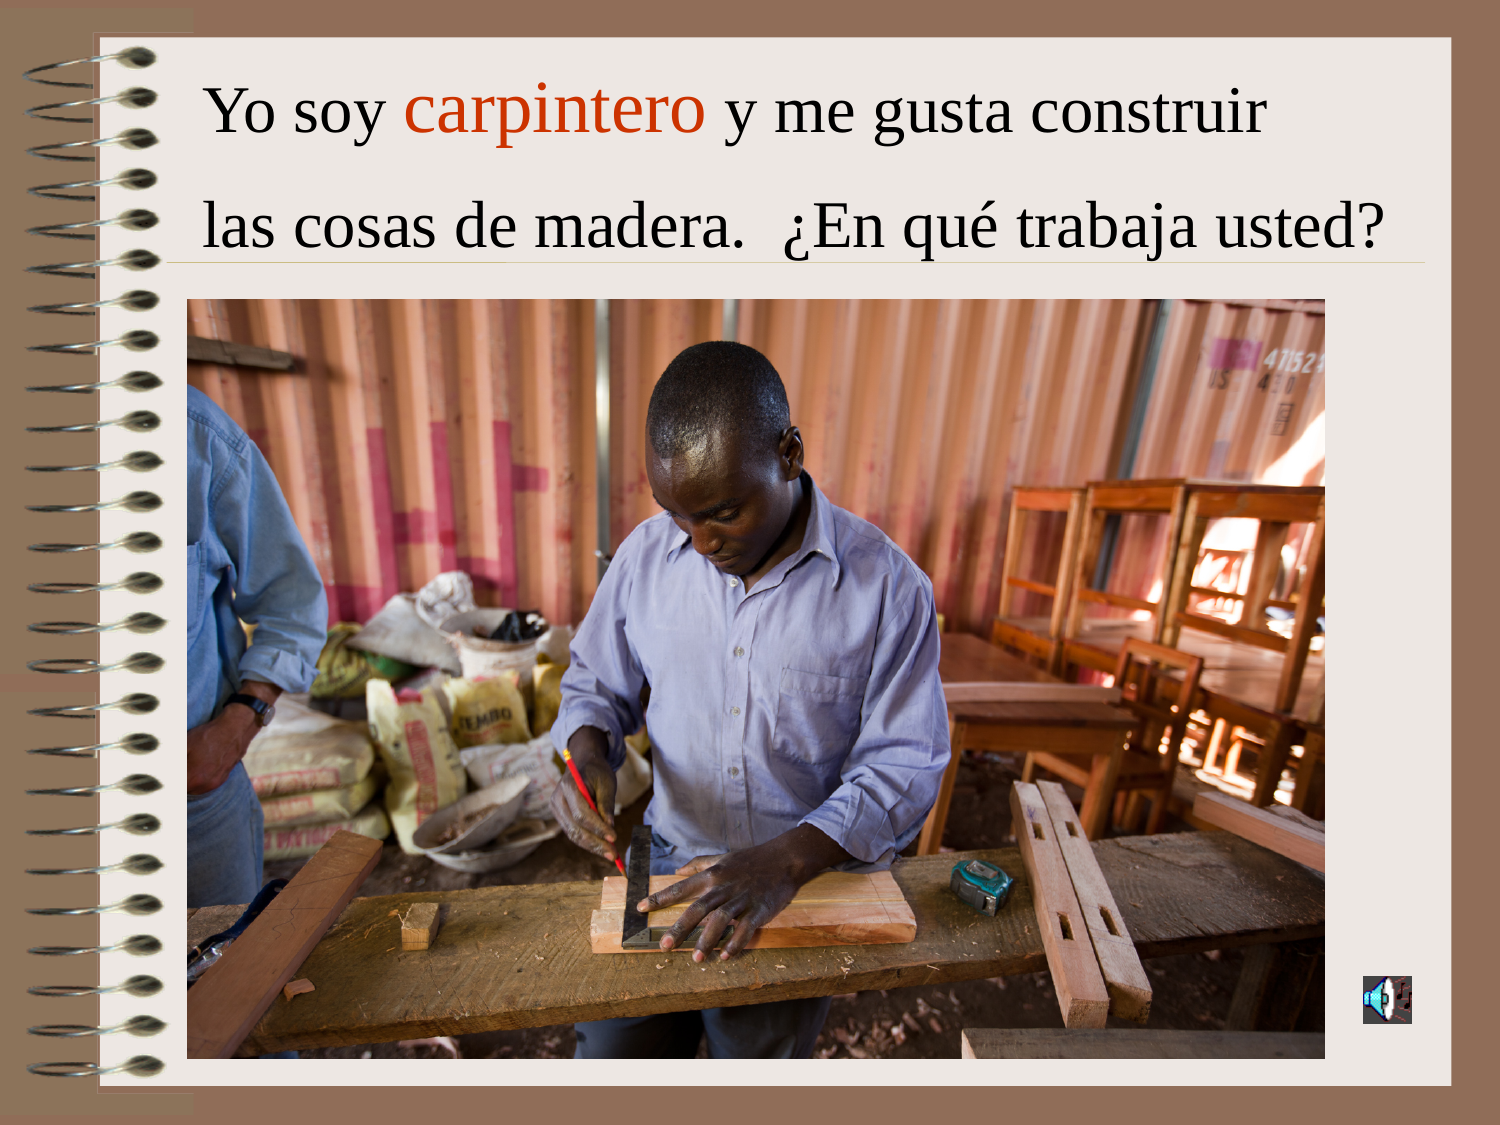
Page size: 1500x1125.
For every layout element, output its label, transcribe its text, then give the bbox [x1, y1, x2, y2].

text_box Yo soy carpintero y me gusta construir las cosas de madera. ¿En qué trabaja usted? [187, 49, 1438, 268]
picture [0, 8, 1326, 1115]
picture [1362, 974, 1413, 1026]
